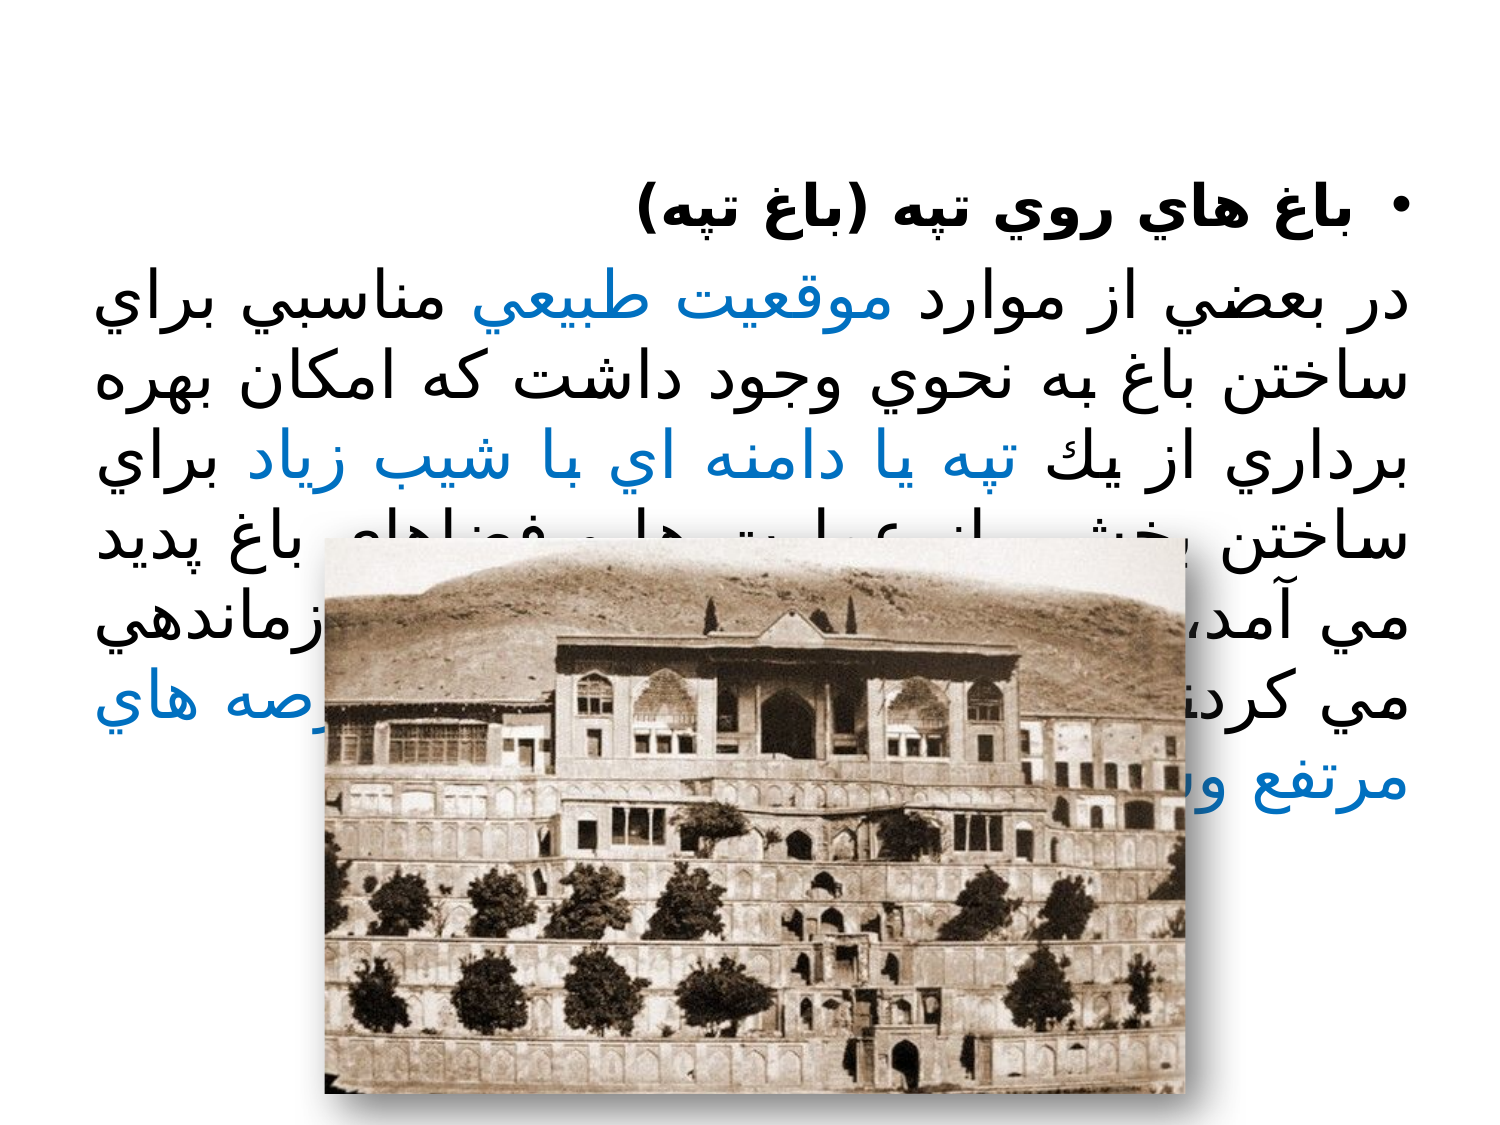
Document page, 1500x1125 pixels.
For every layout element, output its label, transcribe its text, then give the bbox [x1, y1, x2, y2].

list باغ هاي روي تپه (باغ تپه) در بعضي از موارد موقعيت طبيعي مناسبي براي ساختن باغ به نحوي وجود داشت كه امكان بهره برداري از يك تپه يا دامنه اي با شيب زياد براي ساختن بخشي از عمارت ها و فضاهاي باغ پديد مي آمد، باغ را به گونه اي طراحي وسازماندهي مي كردند كه حداكثر بهره برداري از عرصه هاي مرتفع وسطوح شيب دار صورت پذيرد. [76, 160, 1427, 881]
picture [324, 538, 1186, 1095]
